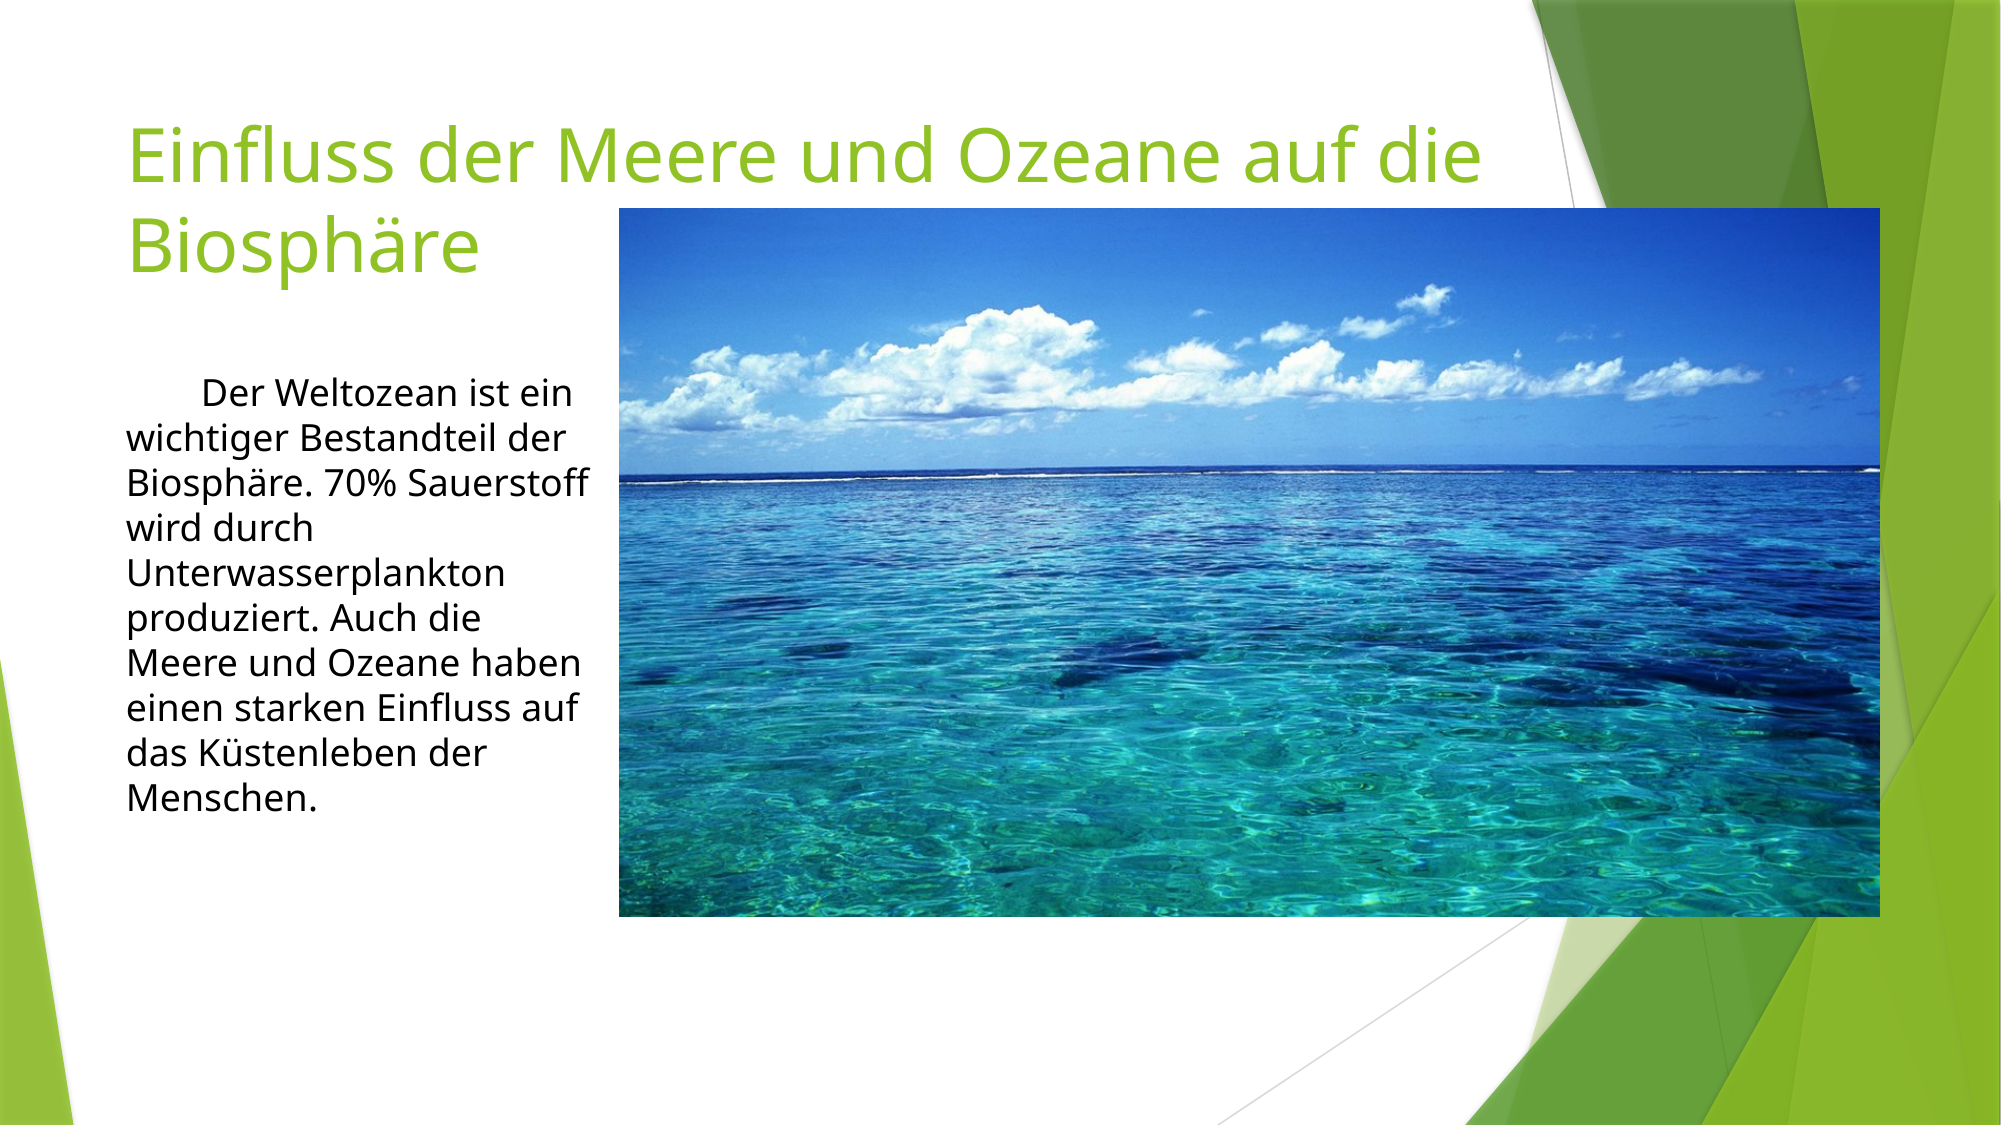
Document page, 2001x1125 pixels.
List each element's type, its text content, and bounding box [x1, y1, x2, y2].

title Einfluss der Meere und Ozeane auf die Biosphäre [111, 99, 1522, 317]
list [618, 207, 1880, 918]
text_box Der Weltozean ist ein wichtiger Bestandteil der Biosphäre. 70% Sauerstoff wird durch Unterwasserplankton produziert. Auch die Meere und Ozeane haben einen starken Einfluss auf das Küstenleben der Menschen. [111, 361, 613, 826]
